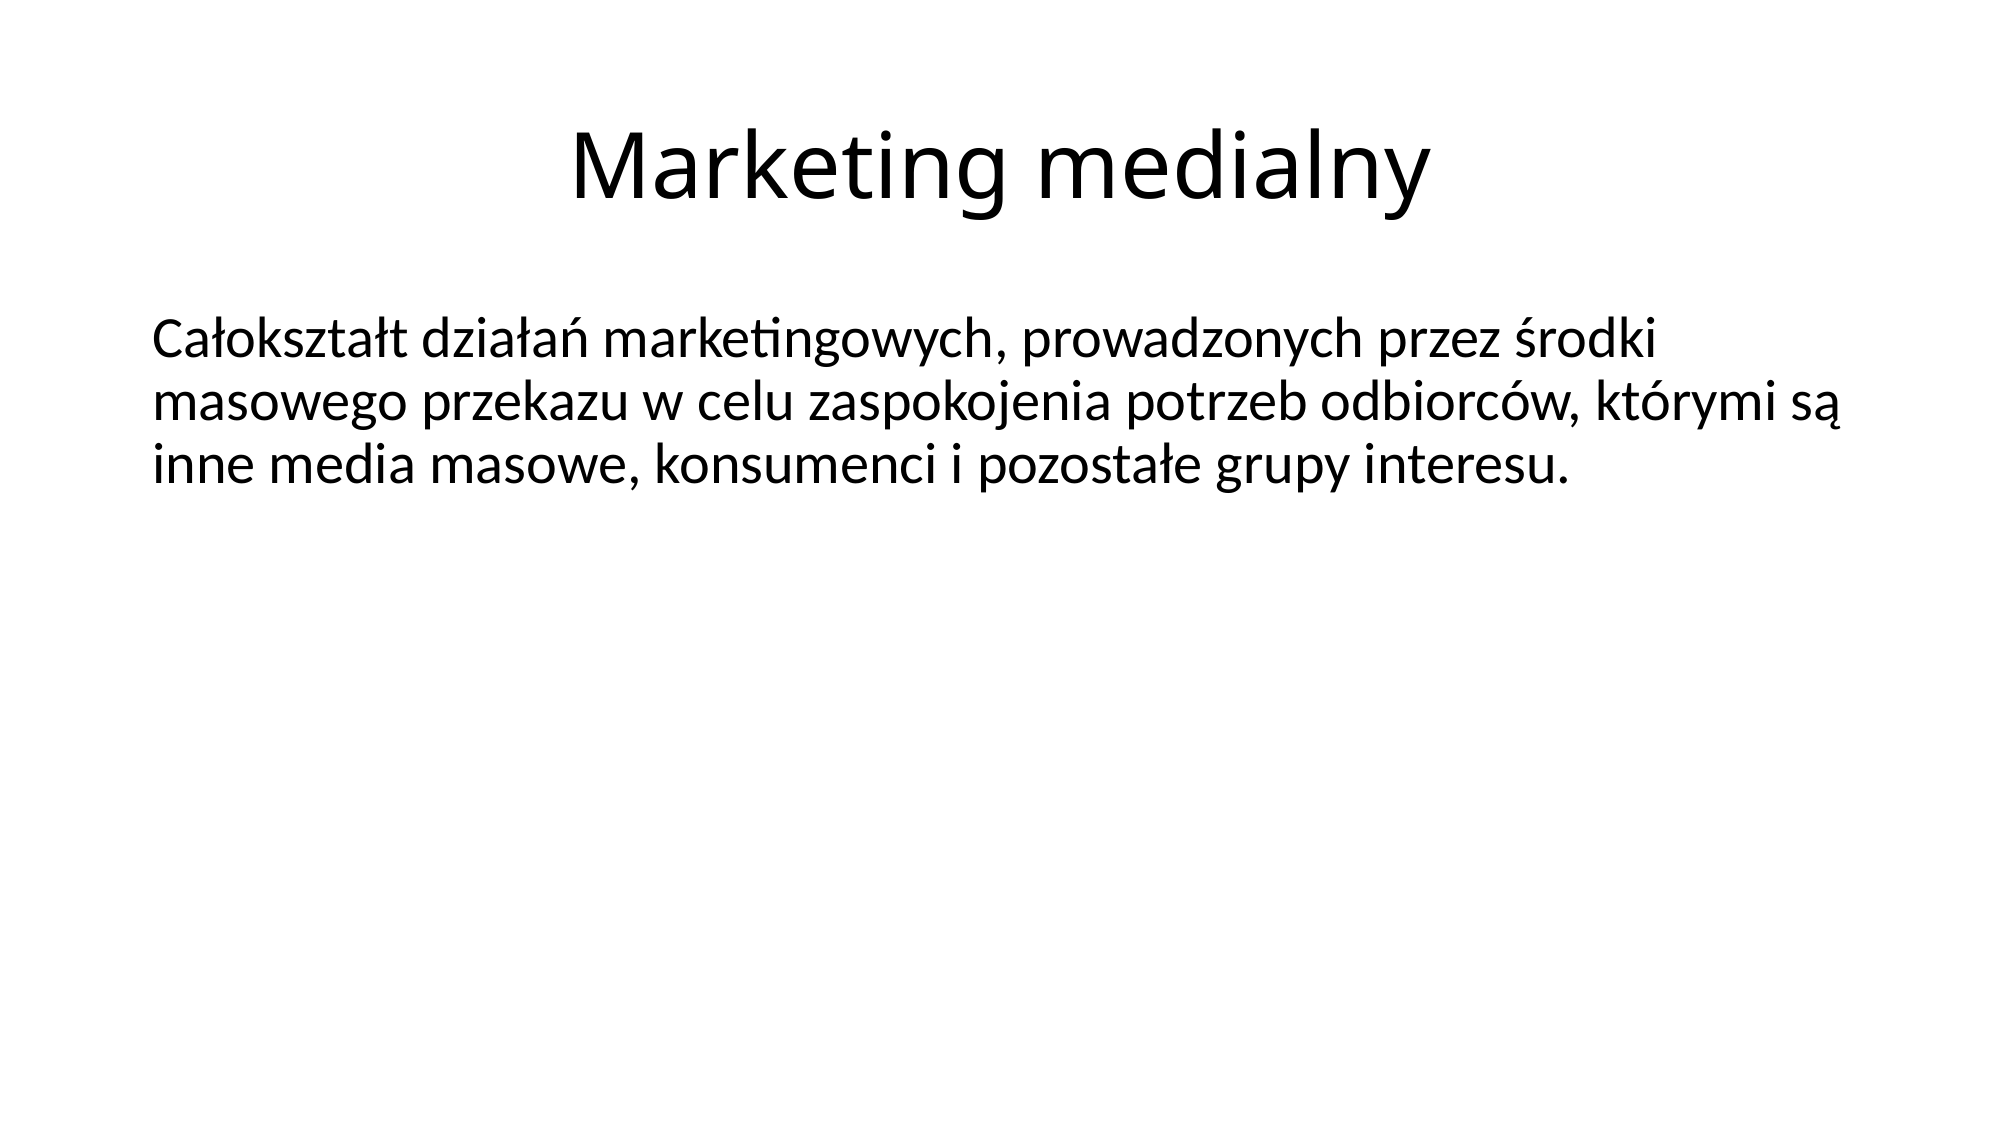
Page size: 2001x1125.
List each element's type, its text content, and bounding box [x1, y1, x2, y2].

title Marketing medialny [137, 59, 1863, 278]
list Całokształt działań marketingowych, prowadzonych przez środki masowego przekazu w celu zaspokojenia potrzeb odbiorców, którymi są inne media masowe, konsumenci i pozostałe grupy interesu. [137, 299, 1863, 1014]
